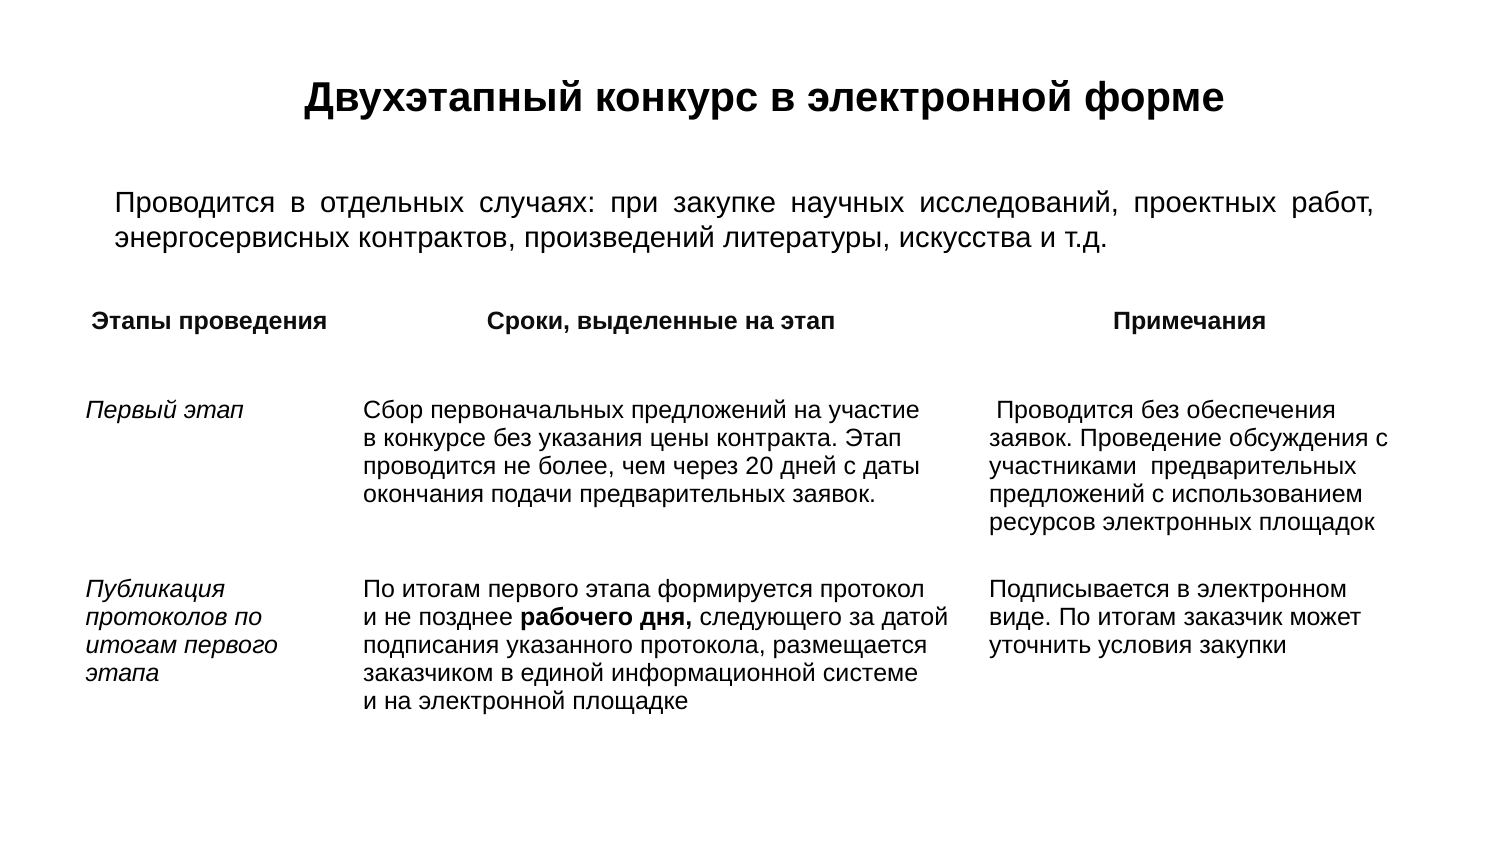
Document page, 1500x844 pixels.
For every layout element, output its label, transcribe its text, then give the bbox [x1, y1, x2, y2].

table_cell Сбор первоначальных предложений на участие в конкурсе без указания цены контракта. Этап проводится не более, чем через 20 дней с даты окончания подачи предварительных заявок. [348, 384, 974, 563]
table_cell Подписывается в электронном виде. По итогам заказчик может уточнить условия закупки [974, 563, 1405, 772]
table_cell Публикация протоколов по итогам первого этапа [71, 563, 348, 772]
title Двухэтапный конкурс в электронной форме [29, 69, 1500, 179]
table_header Примечания [974, 295, 1405, 384]
table_header Этапы проведения [71, 295, 348, 384]
table_header Сроки, выделенные на этап [348, 295, 974, 384]
table_cell Первый этап [71, 384, 348, 563]
text_box Проводится в отдельных случаях: при закупке научных исследований, проектных работ, энергосервисных контрактов, произведений литературы, искусства и т.д. [99, 176, 1406, 291]
table_cell Проводится без обеспечения заявок. Проведение обсуждения с участниками предварительных предложений с использованием ресурсов электронных площадок [974, 384, 1405, 563]
table_cell По итогам первого этапа формируется протокол и не позднее рабочего дня, следующего за датой подписания указанного протокола, размещается заказчиком в единой информационной системе и на электронной площадке [348, 563, 974, 772]
